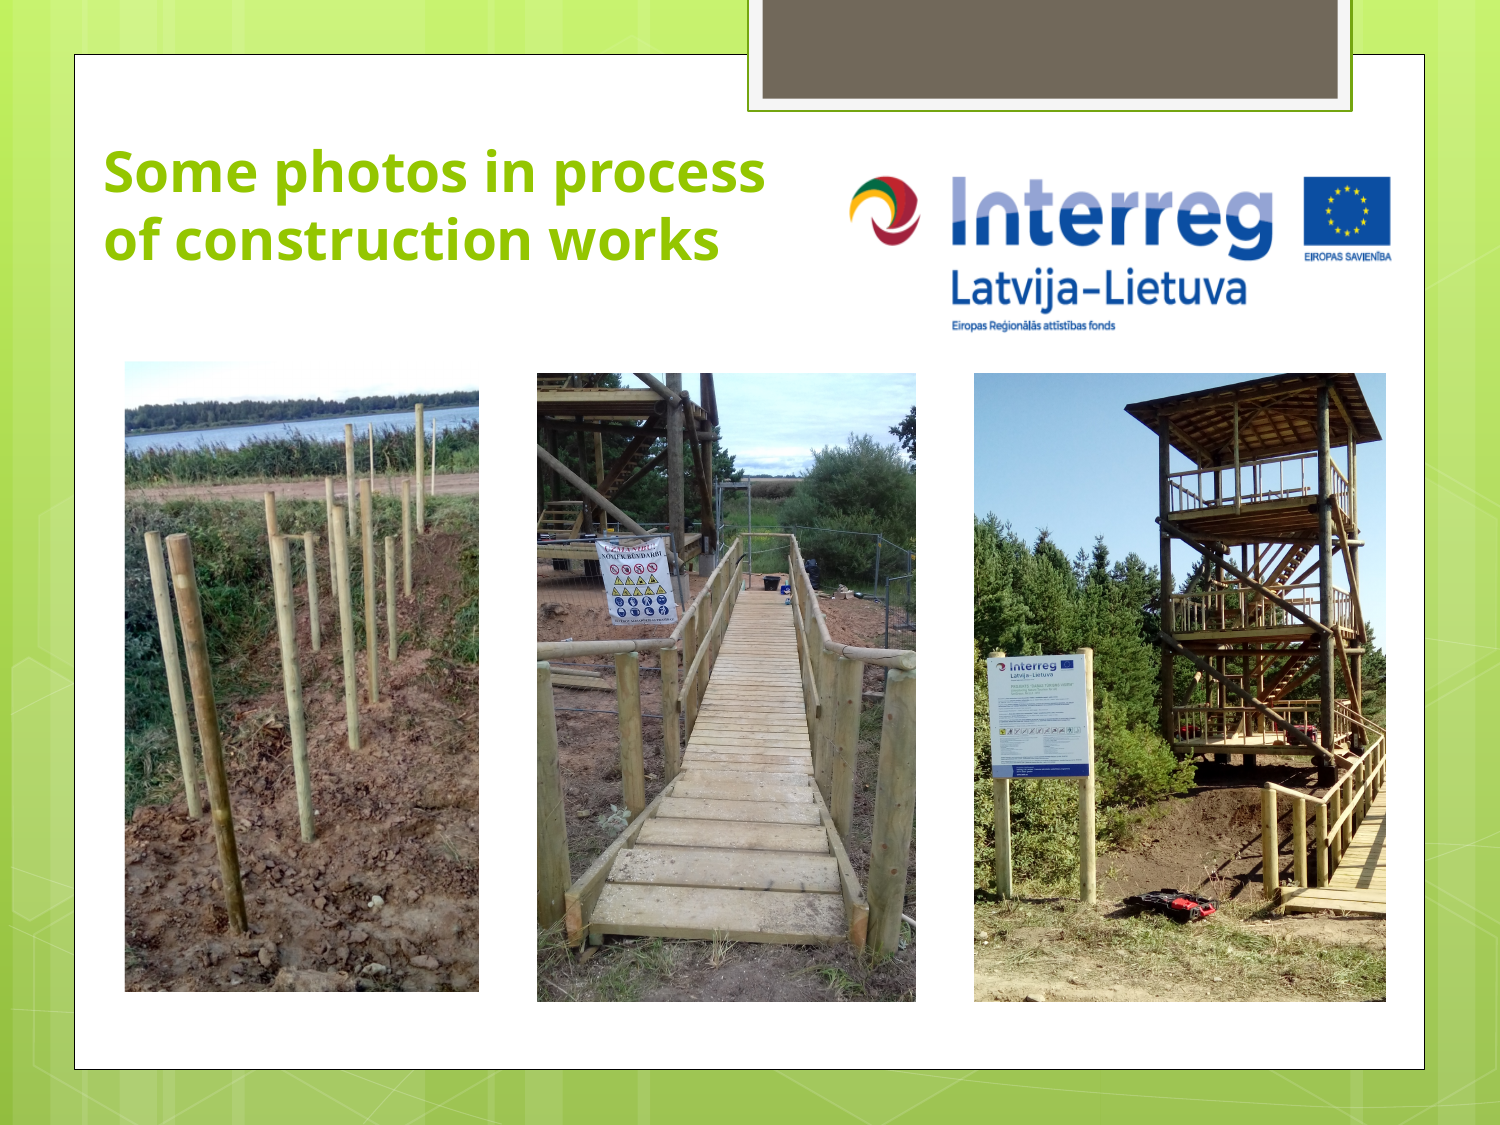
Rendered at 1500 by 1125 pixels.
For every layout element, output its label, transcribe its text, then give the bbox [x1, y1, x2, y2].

picture [0, 362, 916, 1002]
picture [974, 373, 1387, 1002]
text_box Some photos in process of construction works [88, 125, 809, 279]
picture [832, 136, 1412, 350]
